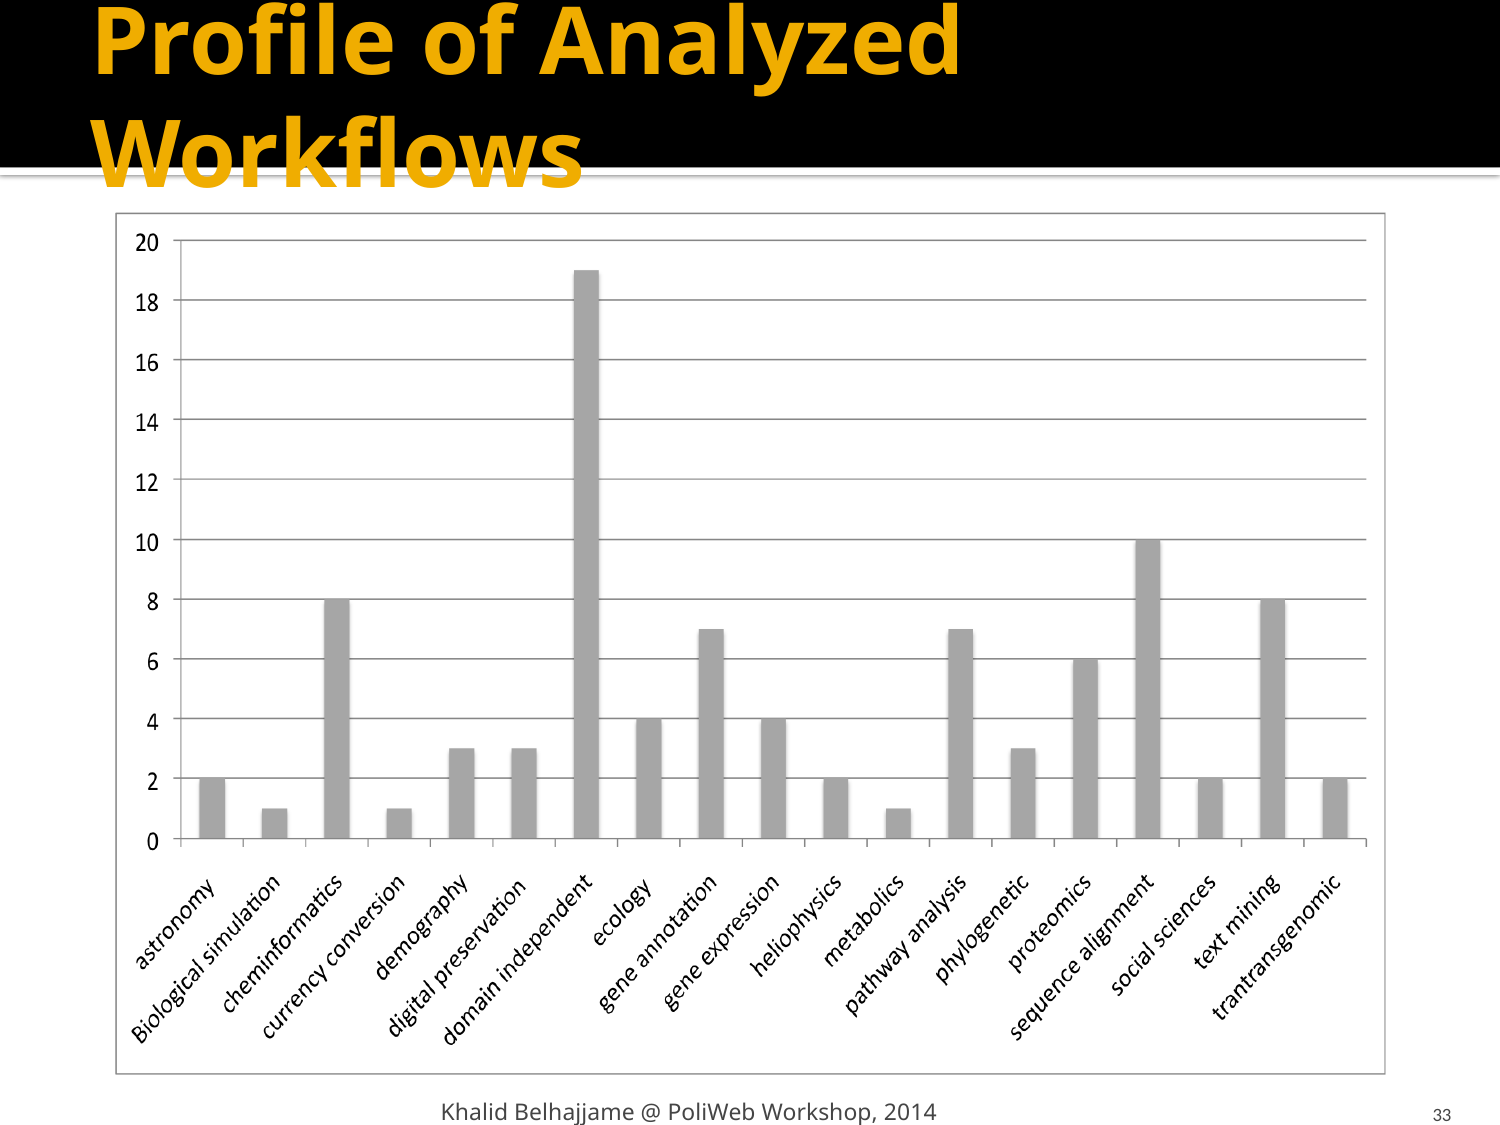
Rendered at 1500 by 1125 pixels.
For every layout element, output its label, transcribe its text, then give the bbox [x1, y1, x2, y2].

footer Khalid Belhajjame @ PoliWeb Workshop, 2014 [433, 1084, 1337, 1125]
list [74, 212, 1425, 1075]
slide_number 33 [1345, 1080, 1467, 1125]
title Profile of Analyzed Workflows [75, 12, 1425, 175]
